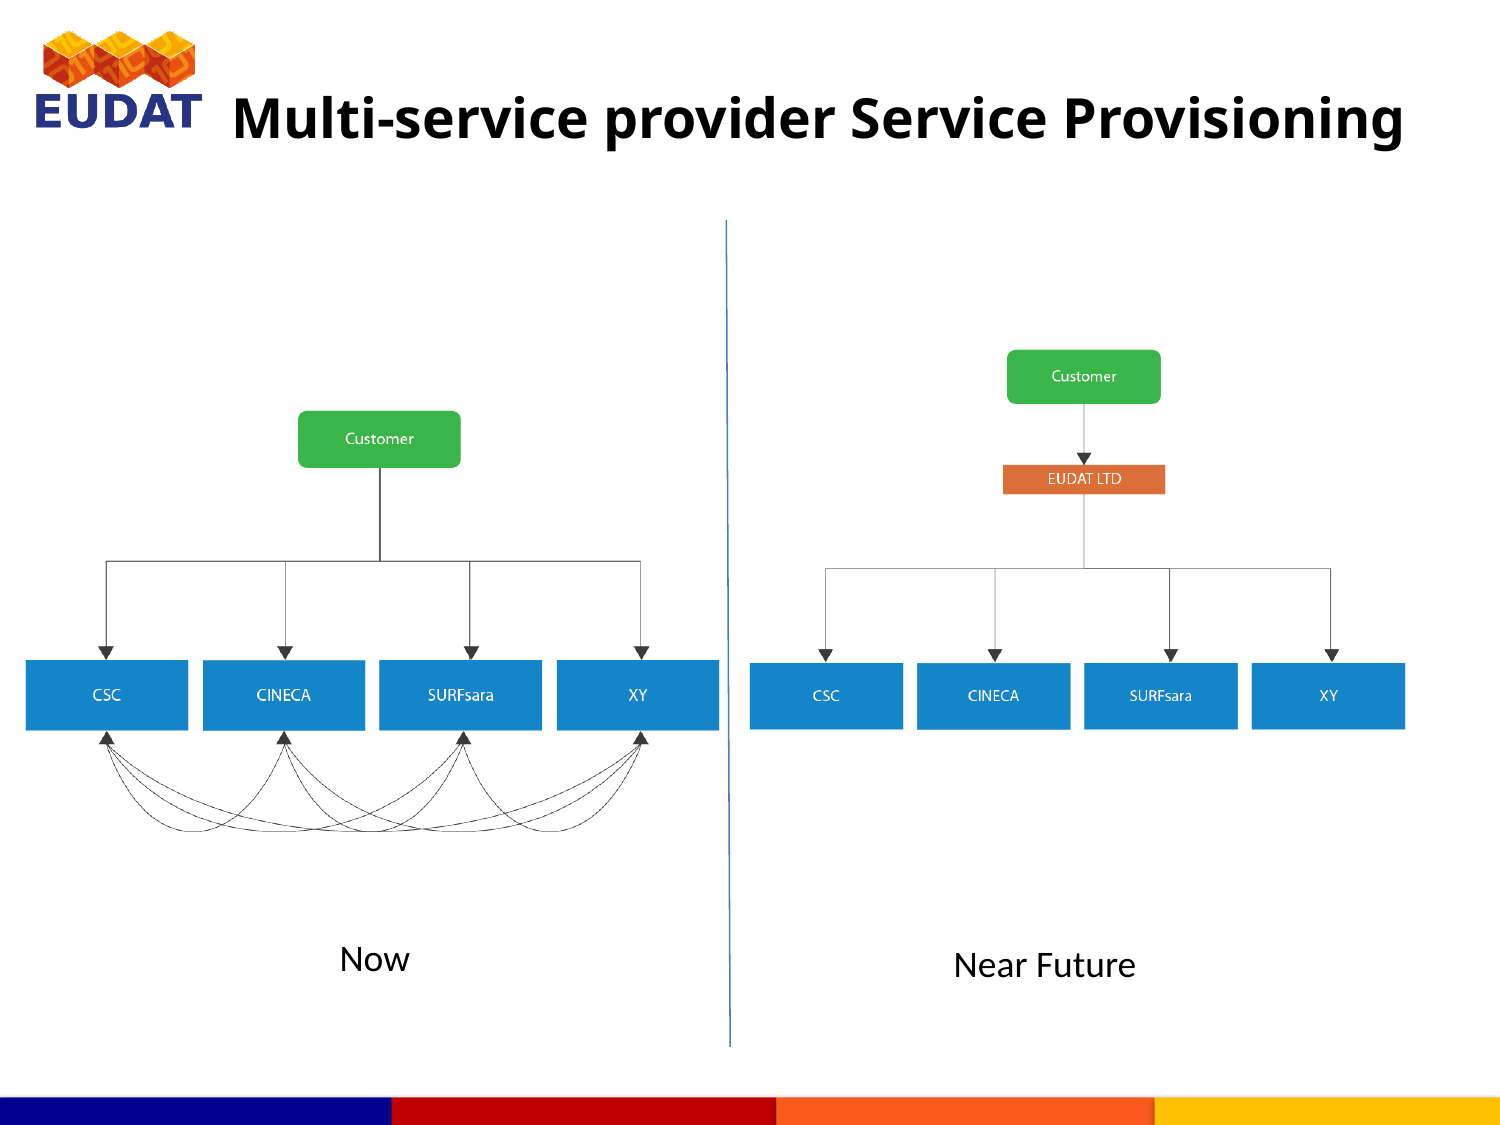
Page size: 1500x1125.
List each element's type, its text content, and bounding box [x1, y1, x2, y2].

picture [8, 0, 210, 161]
text_box Now [324, 926, 644, 987]
picture [731, 314, 1436, 869]
picture [0, 373, 726, 869]
title Multi-service provider Service Provisioning [212, 45, 1425, 188]
text_box Near Future [938, 933, 1258, 993]
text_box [726, 219, 731, 1047]
